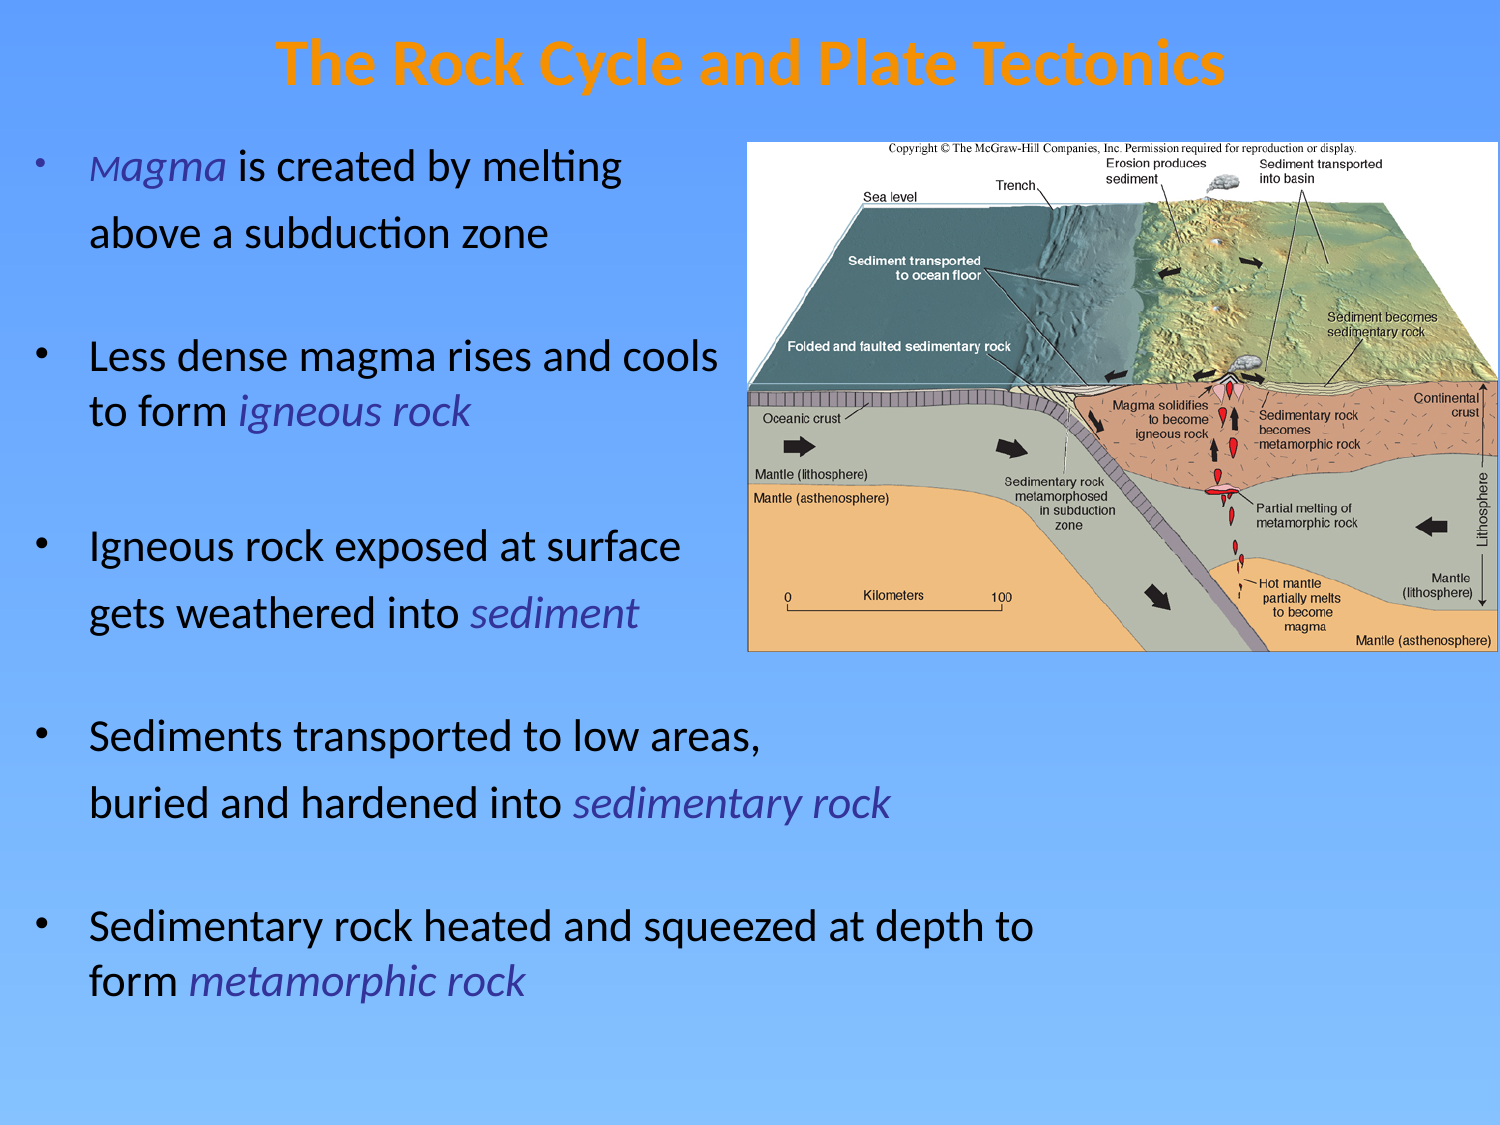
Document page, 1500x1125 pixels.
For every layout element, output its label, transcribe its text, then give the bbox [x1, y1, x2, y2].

text_box Magma is created by melting above a subduction zone Less dense magma rises and cools to form igneous rock Igneous rock exposed at surface gets weathered into sediment Sediments transported to low areas, buried and hardened into sedimentary rock Sedimentary rock heated and squeezed at depth to form metamorphic rock [19, 127, 1137, 803]
picture [747, 142, 1499, 652]
text_box The Rock Cycle and Plate Tectonics [81, 4, 1422, 113]
